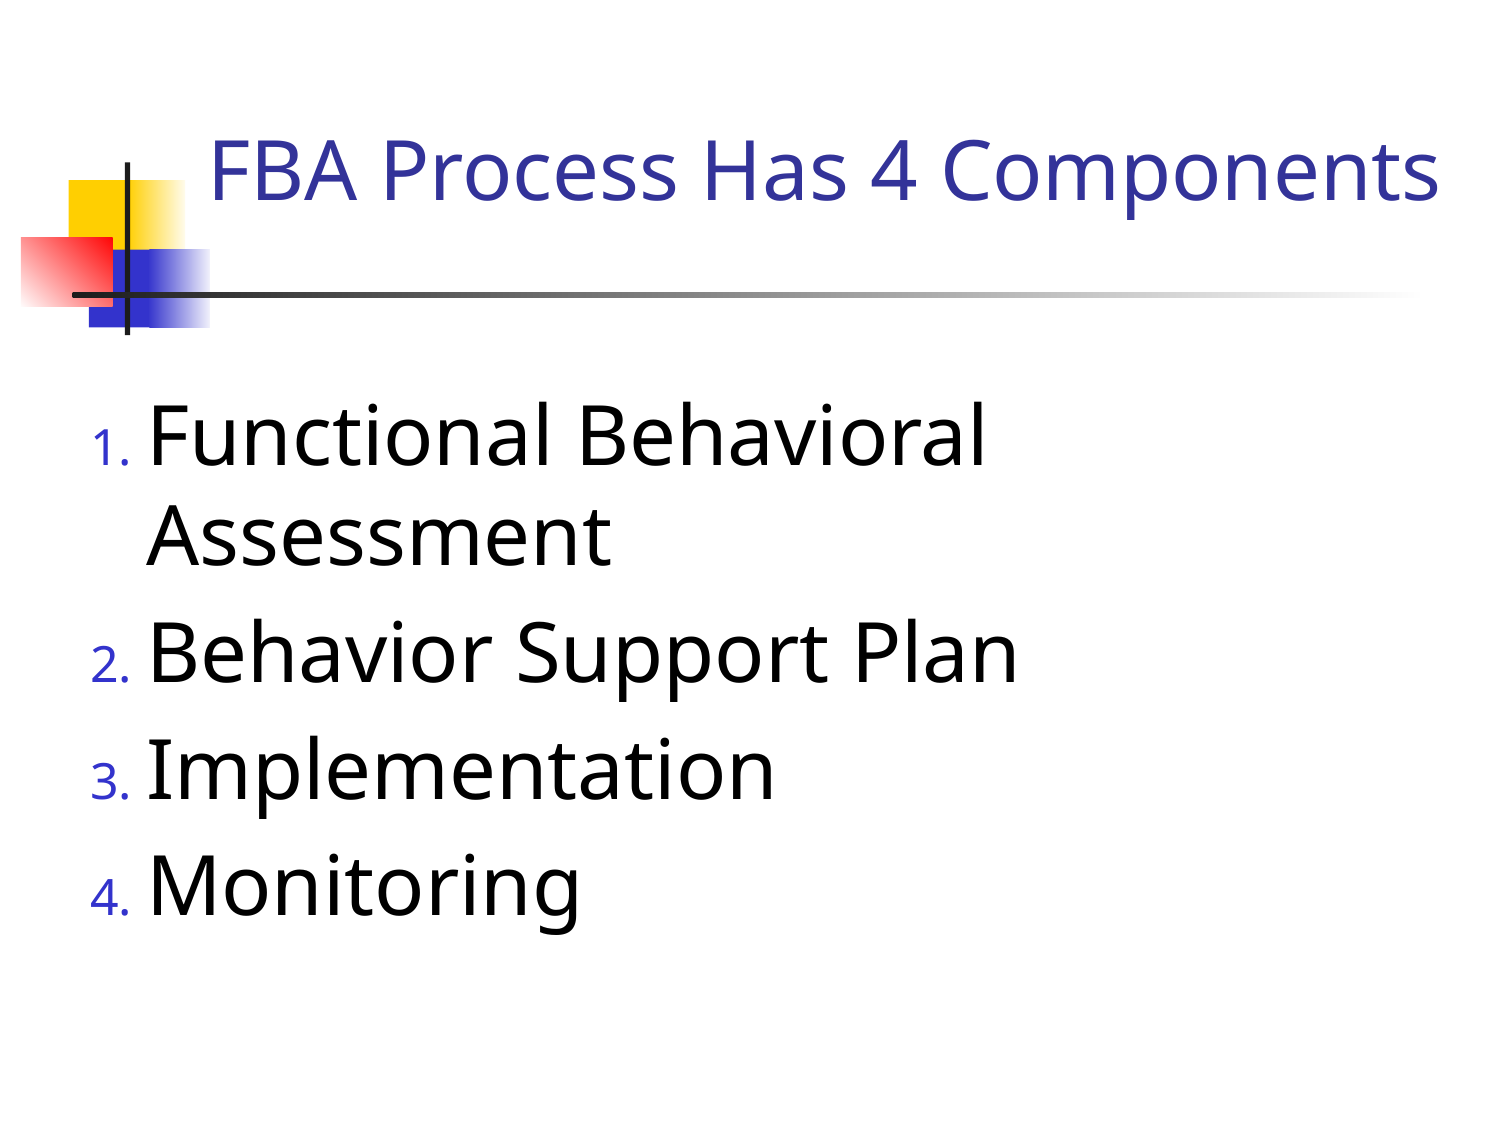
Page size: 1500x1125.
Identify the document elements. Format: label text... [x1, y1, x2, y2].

title FBA Process Has 4 Components [150, 99, 1500, 225]
list Functional Behavioral Assessment Behavior Support Plan Implementation Monitoring [75, 375, 1475, 1038]
